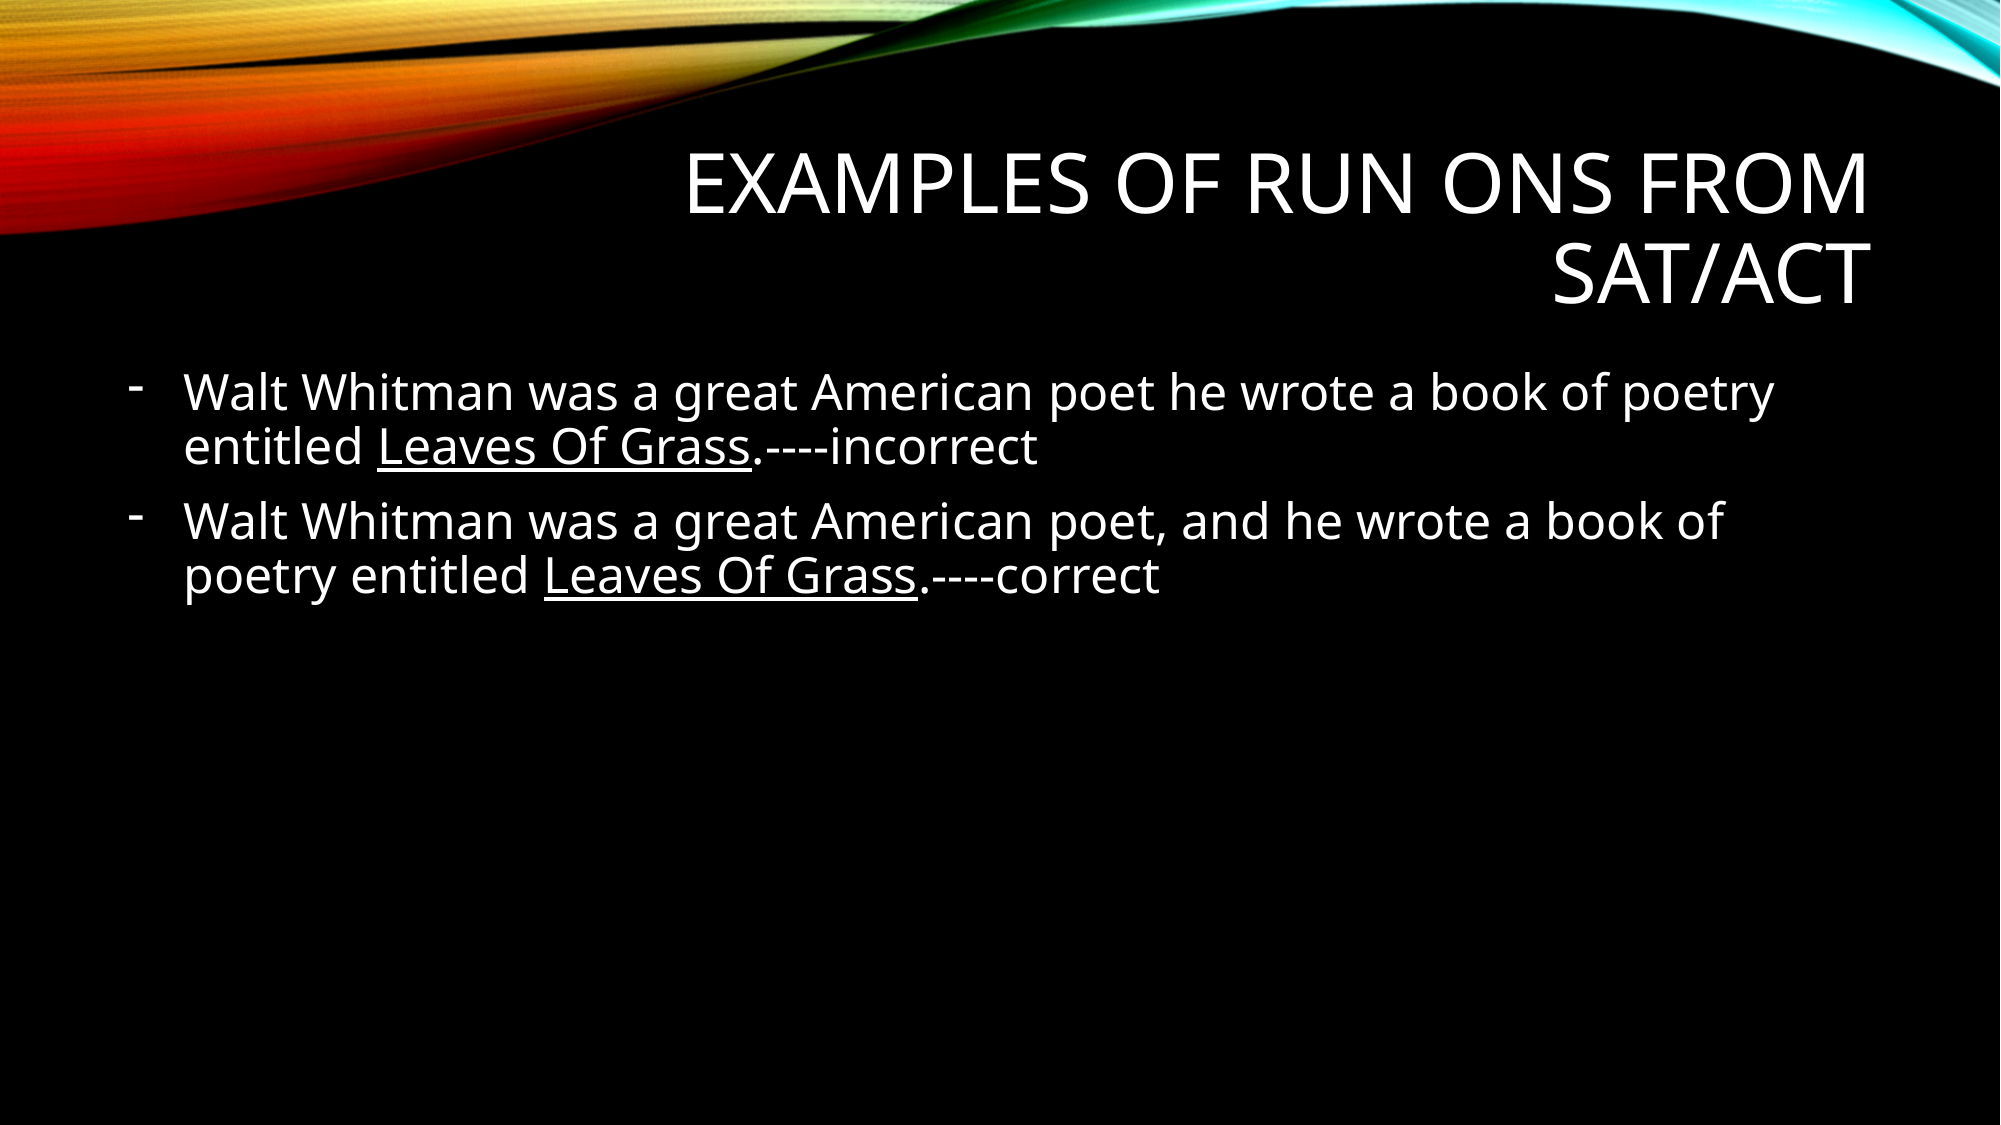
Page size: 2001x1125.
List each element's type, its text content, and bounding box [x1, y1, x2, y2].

title Examples of run ons from sat/act [474, 125, 1888, 338]
picture [0, 0, 2000, 237]
list Walt Whitman was a great American poet he wrote a book of poetry entitled Leaves Of Grass.----incorrect Walt Whitman was a great American poet, and he wrote a book of poetry entitled Leaves Of Grass.----correct [112, 360, 1888, 1021]
